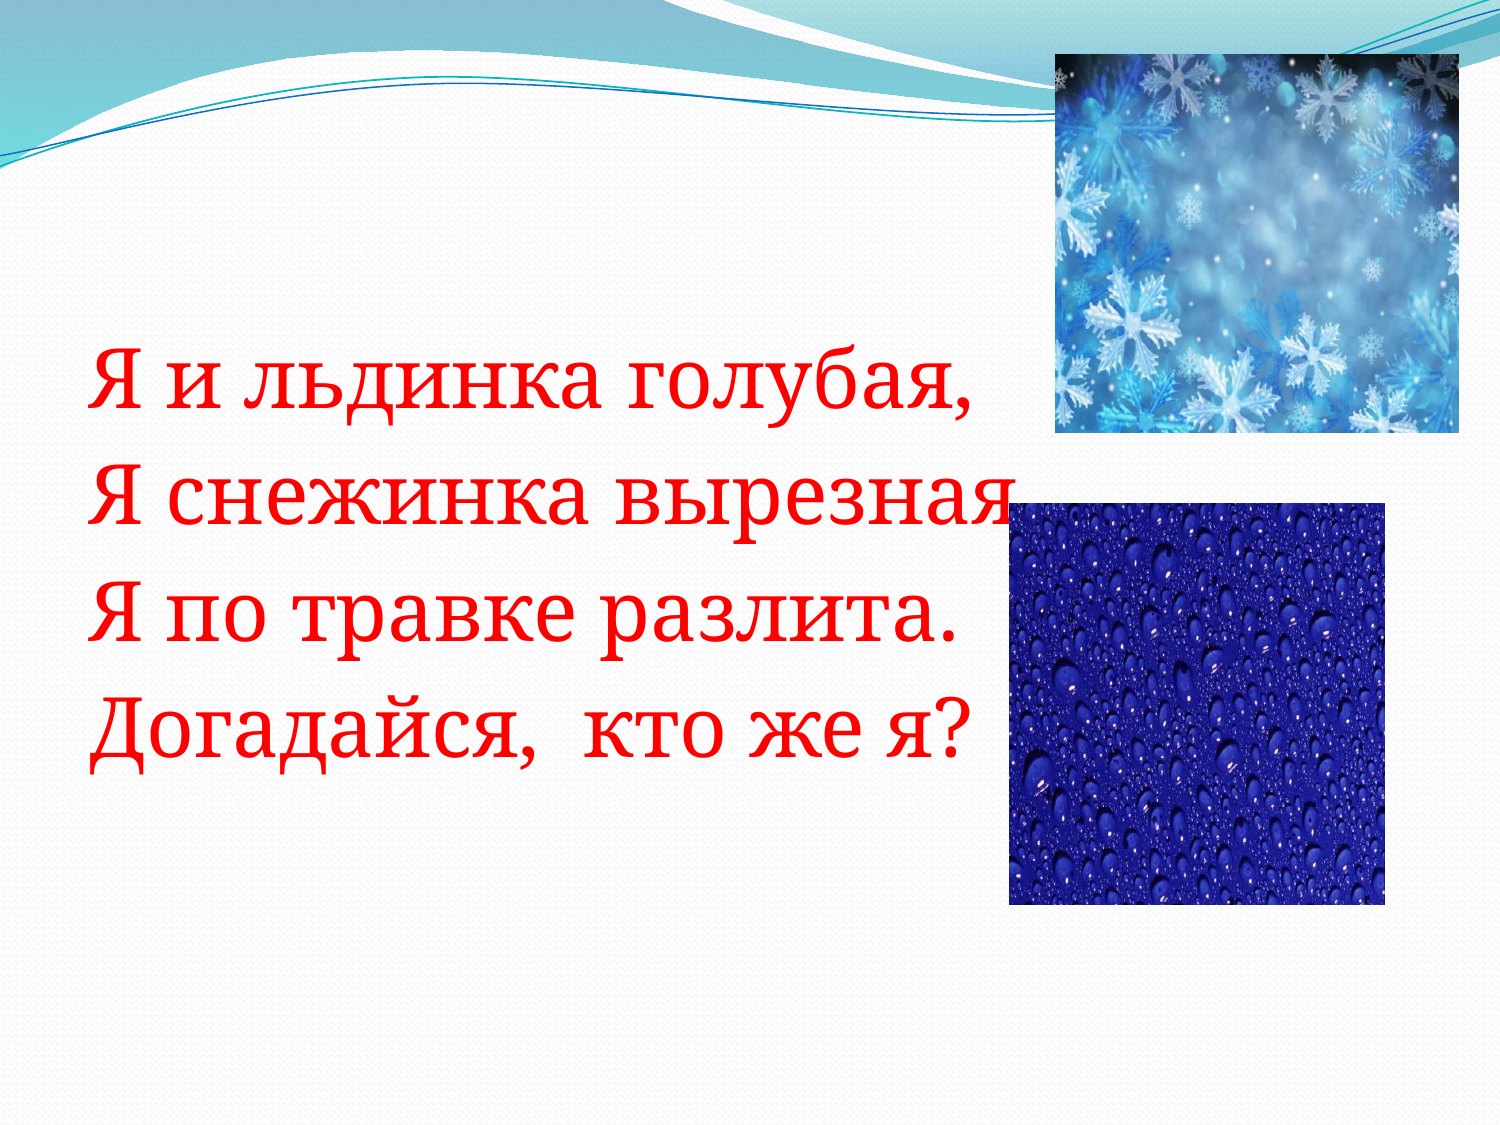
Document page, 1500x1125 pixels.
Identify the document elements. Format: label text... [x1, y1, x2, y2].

list Я и льдинка голубая, Я снежинка вырезная, Я по травке разлита. Догадайся, кто же я? [75, 317, 1425, 1038]
picture [1009, 503, 1385, 906]
picture [1055, 54, 1459, 433]
